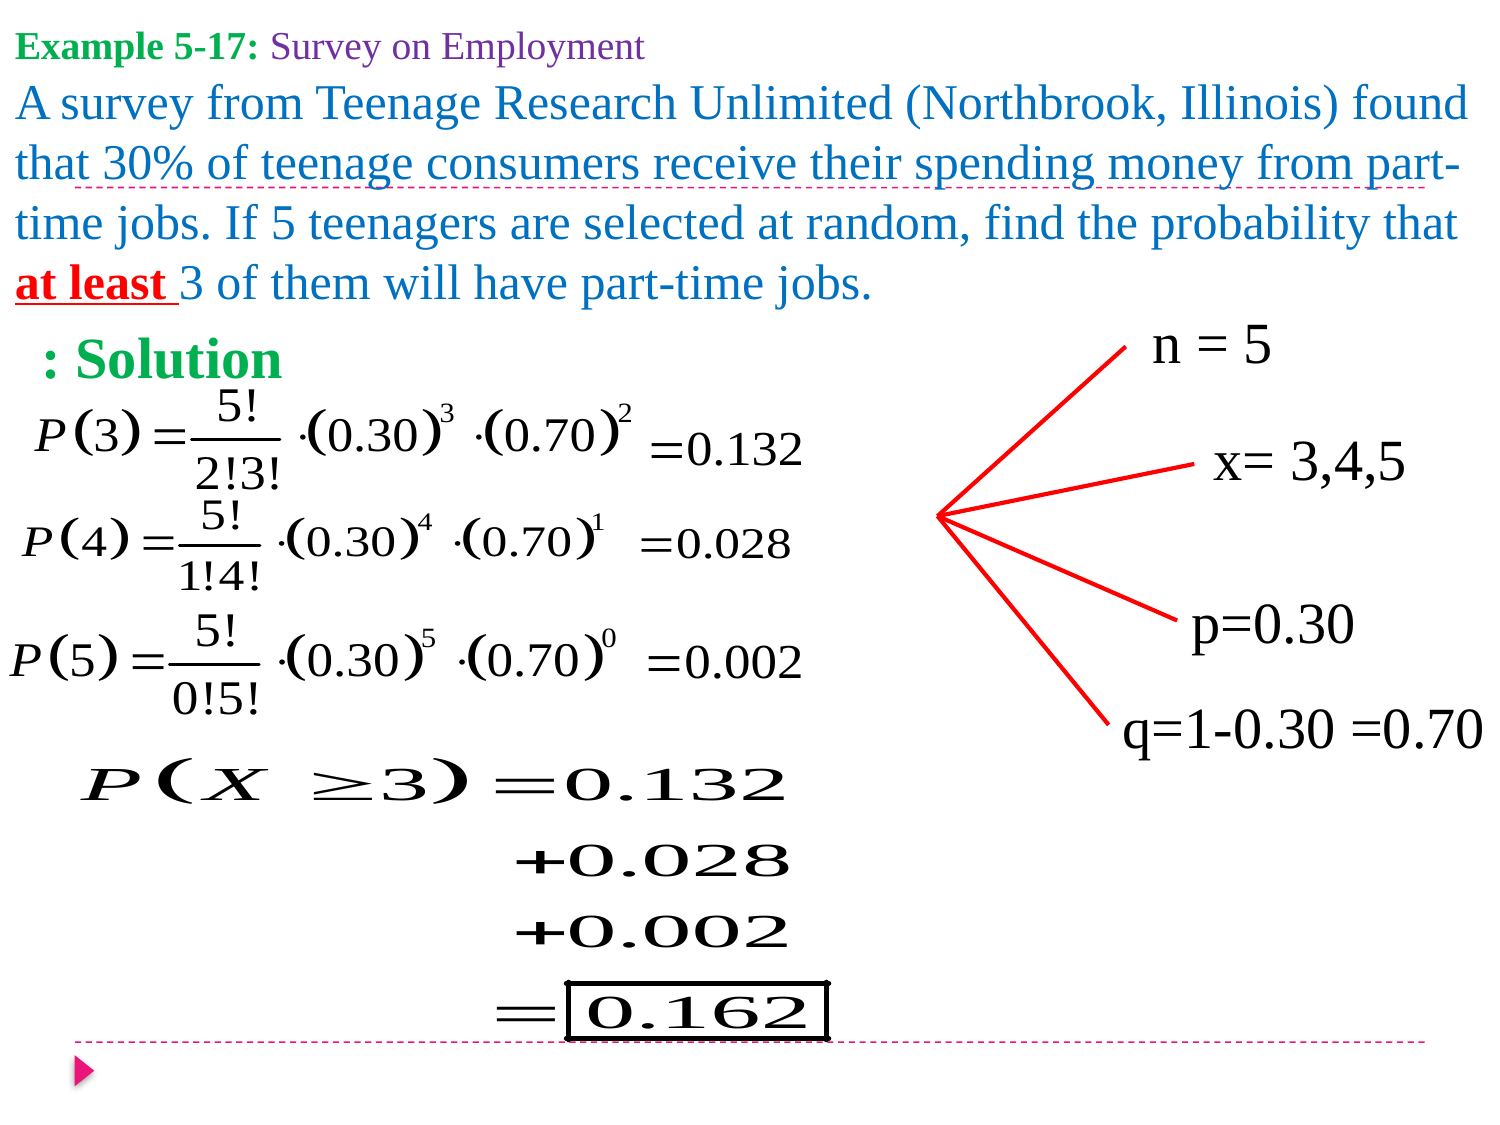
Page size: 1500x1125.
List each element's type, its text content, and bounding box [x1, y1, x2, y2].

list A survey from Teenage Research Unlimited (Northbrook, Illinois) found that 30% of teenage consumers receive their spending money from part-time jobs. If 5 teenagers are selected at random, find the probability that at least 3 of them will have part-time jobs. [0, 62, 1500, 350]
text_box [24, 374, 813, 501]
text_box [937, 280, 1500, 785]
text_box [62, 749, 851, 1051]
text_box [0, 599, 813, 726]
title Example 5-17: Survey on Employment [0, 12, 1350, 62]
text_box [12, 487, 801, 599]
text_box Solution : [26, 312, 299, 374]
